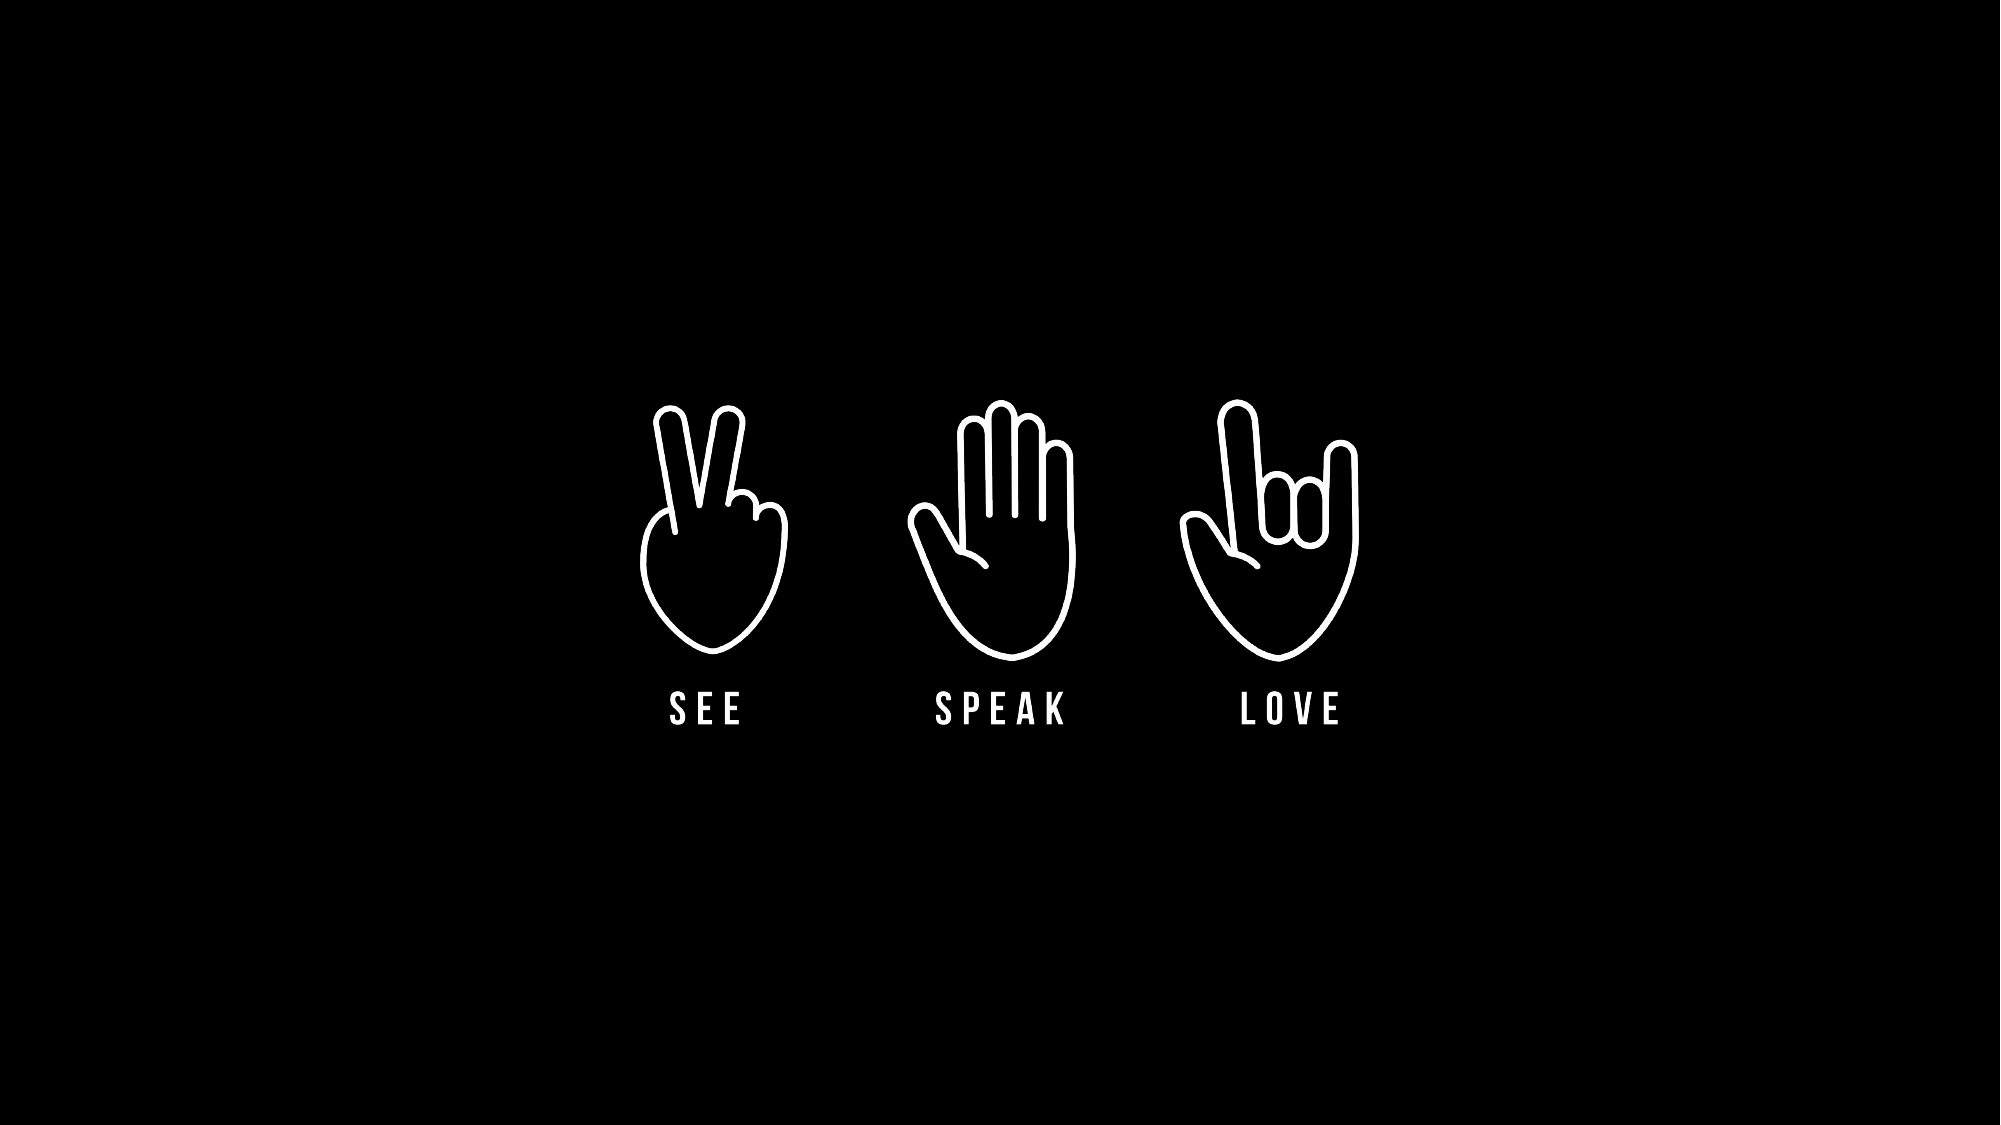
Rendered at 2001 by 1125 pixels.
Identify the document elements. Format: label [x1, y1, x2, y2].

picture [640, 399, 1360, 726]
